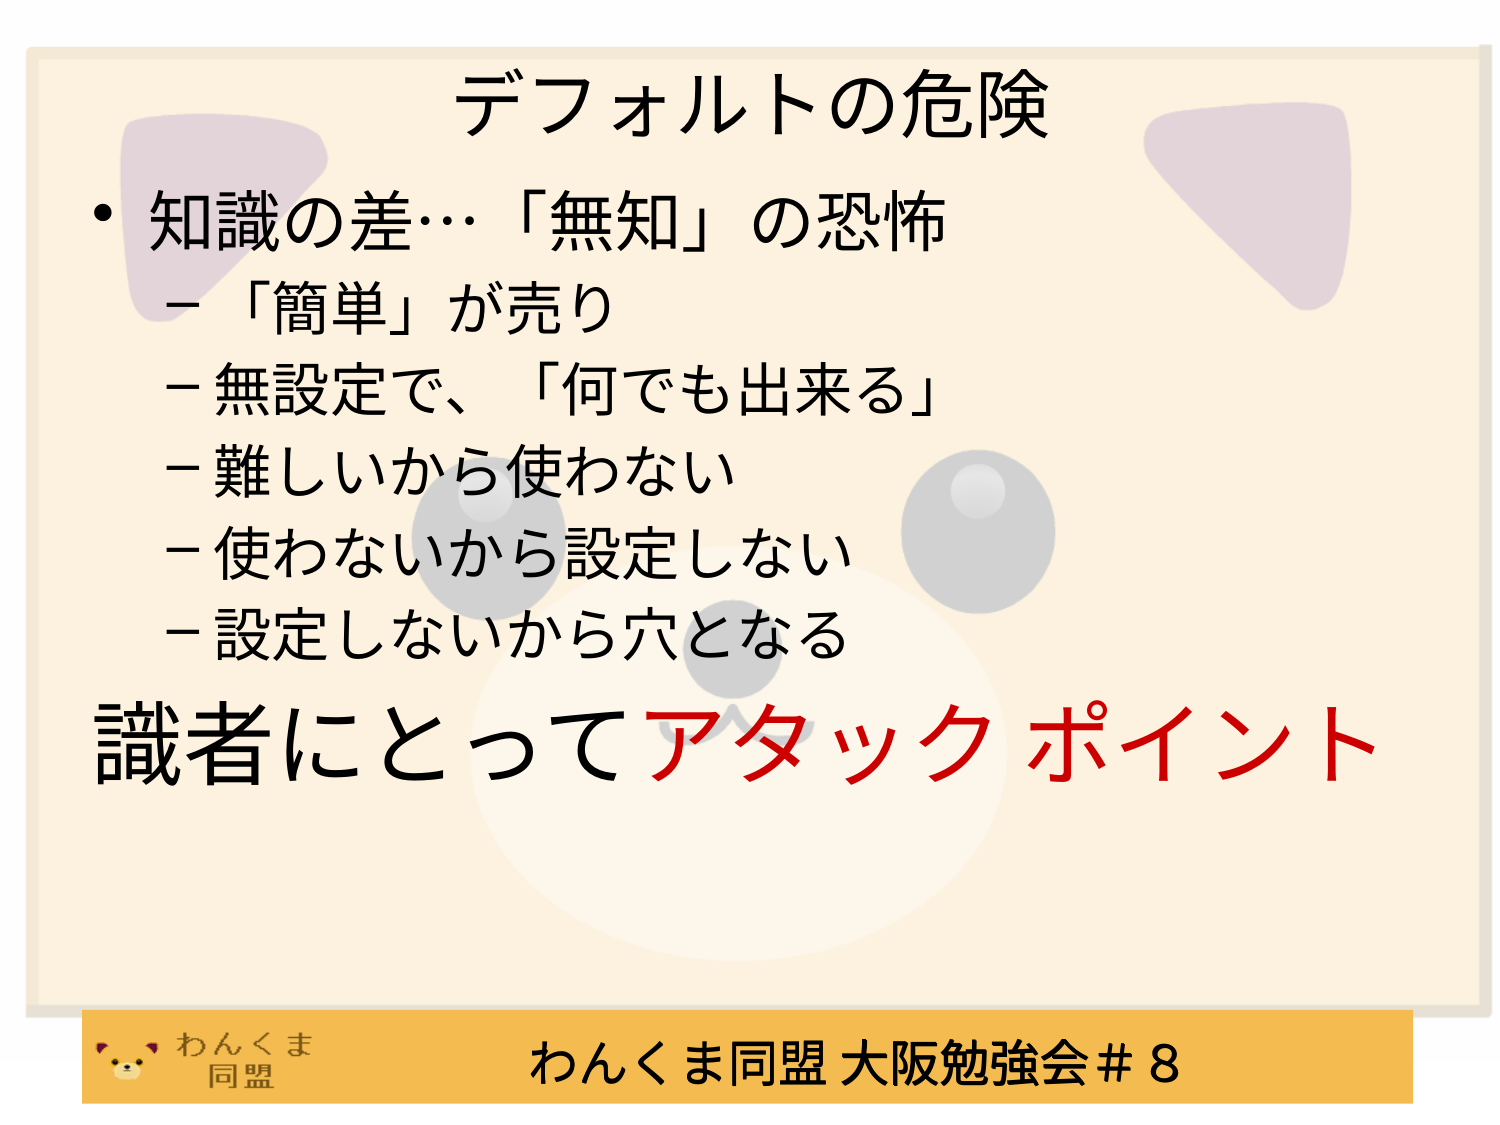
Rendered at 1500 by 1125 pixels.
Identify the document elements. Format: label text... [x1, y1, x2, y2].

picture [0, 0, 1500, 1102]
text_box わんくま同盟 大阪勉強会＃８ [513, 1024, 1412, 1103]
list 知識の差…「無知」の恐怖 「簡単」が売り 無設定で、「何でも出来る」 難しいから使わない 使わないから設定しない 設定しないから穴となる 識者にとってアタック ポイント [76, 172, 1428, 1000]
title デフォルトの危険 [74, 44, 1426, 162]
